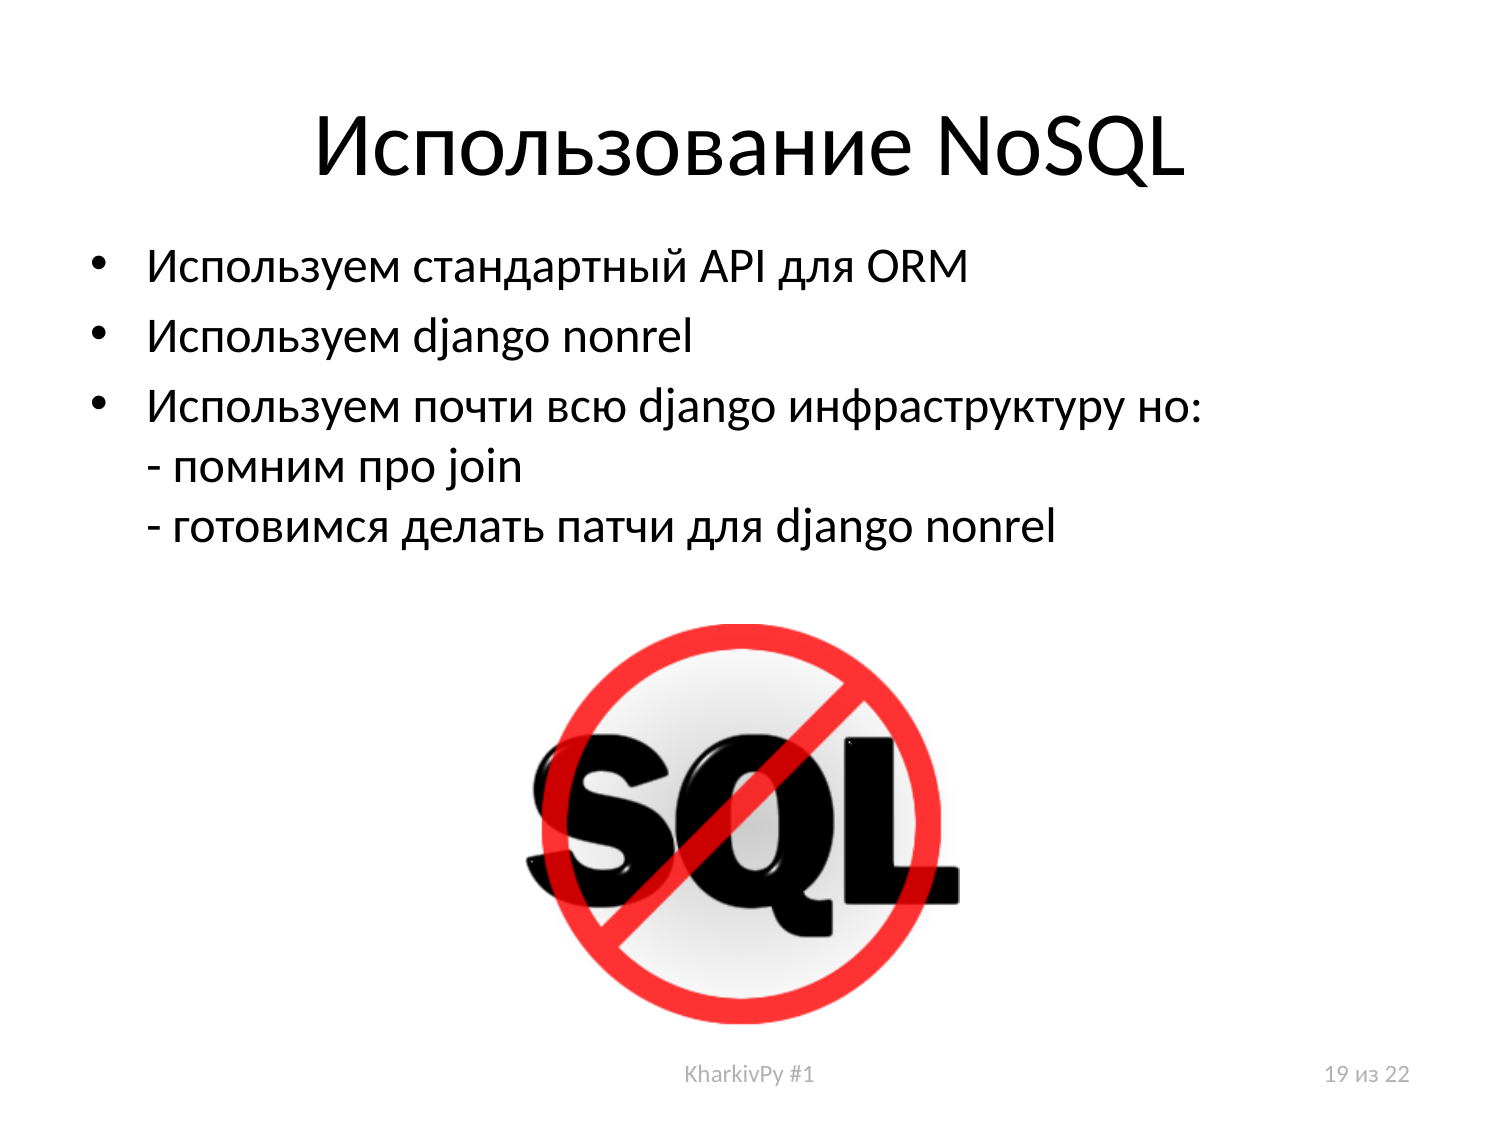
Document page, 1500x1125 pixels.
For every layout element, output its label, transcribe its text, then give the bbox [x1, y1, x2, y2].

title Использование NoSQL [75, 45, 1425, 233]
footer KharkivPy #1 [512, 1042, 988, 1103]
picture [524, 624, 960, 1026]
slide_number 19 из 22 [1074, 1042, 1425, 1103]
list Используем стандартный API для ORM Используем django nonrel Используем почти всю django инфраструктуру но: - помним про join - готовимся делать патчи для django nonrel [75, 224, 1413, 588]
